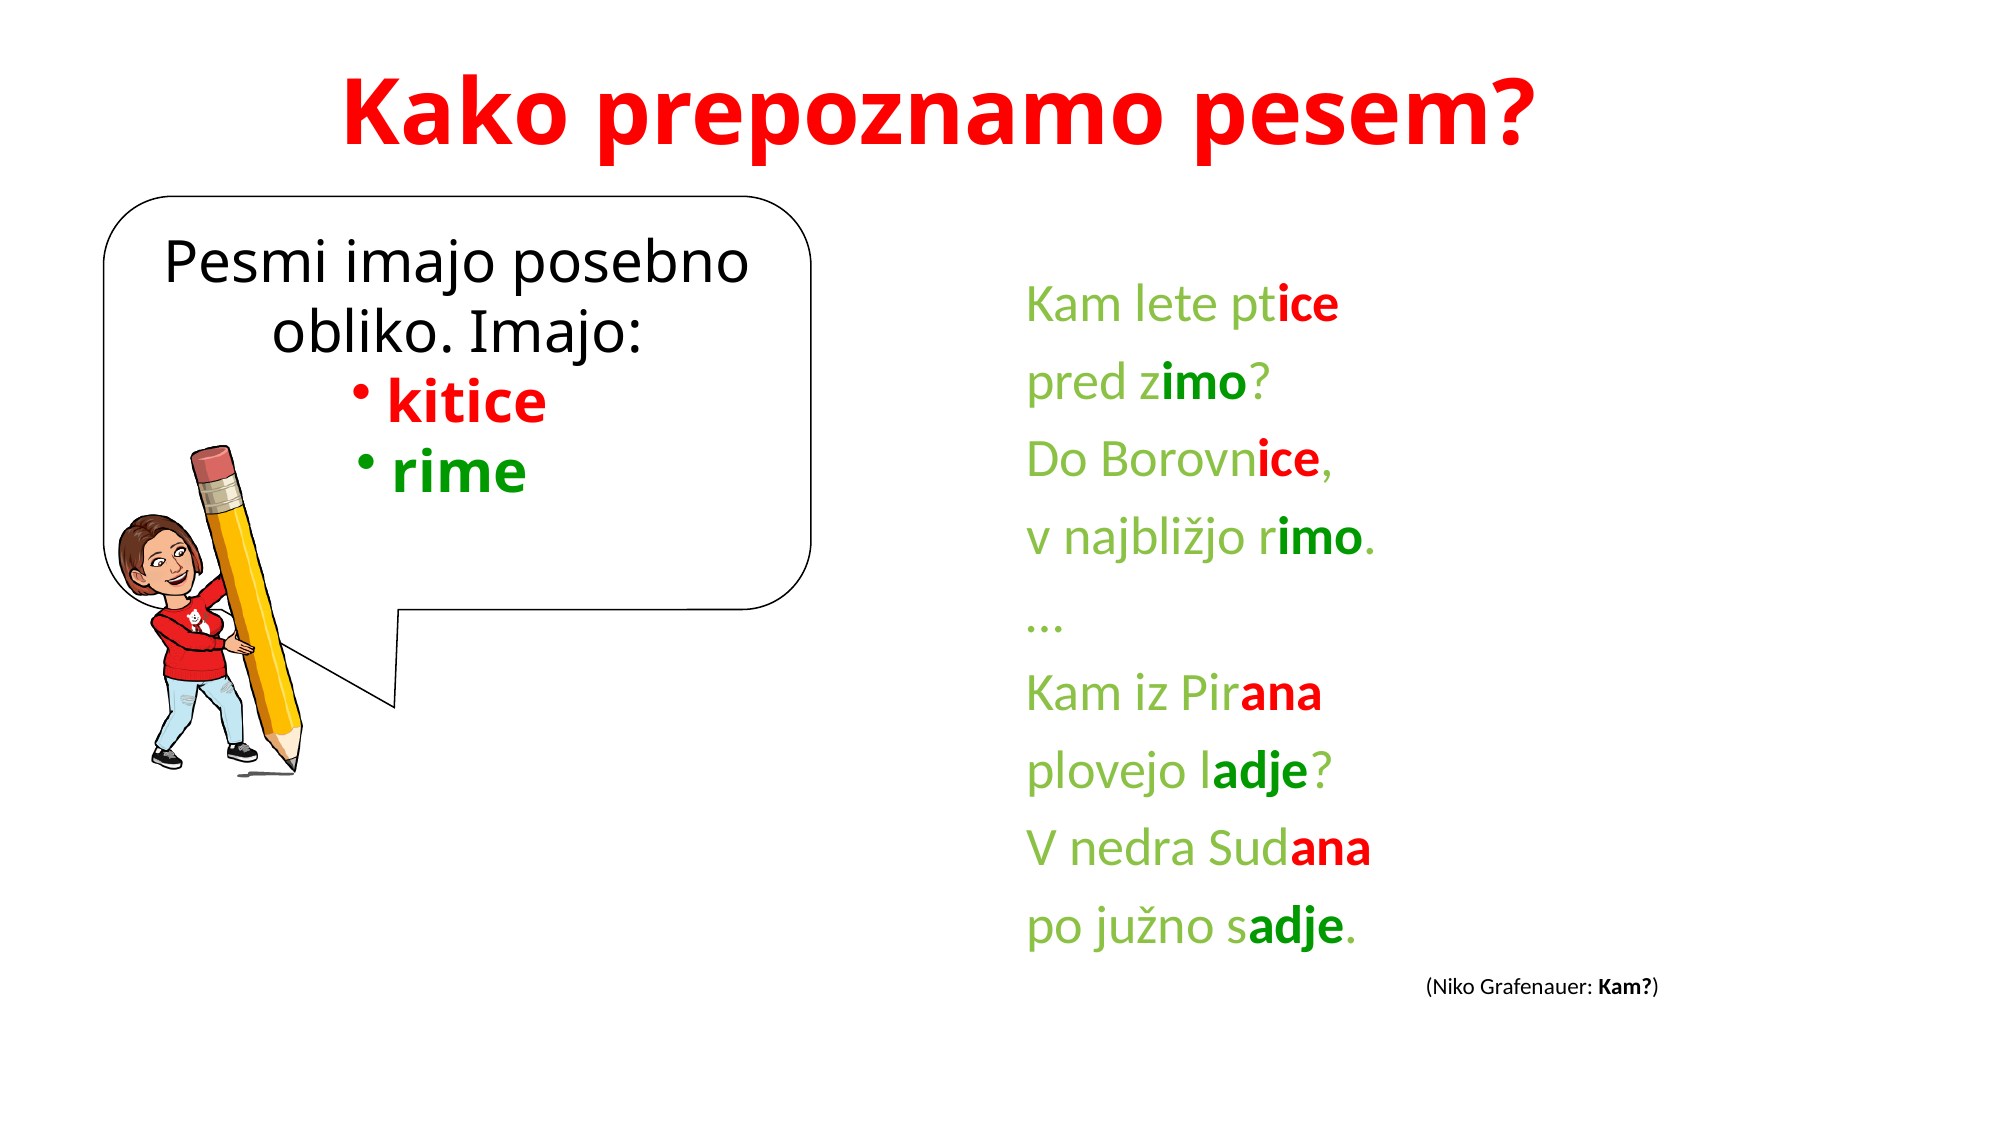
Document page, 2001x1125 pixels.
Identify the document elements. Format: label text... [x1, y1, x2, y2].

title Kako prepoznamo pesem? [324, 45, 1674, 185]
list Kam lete ptice pred zimo? Do Borovnice, v najbližjo rimo. … Kam iz Pirana plovejo ladje? V nedra Sudana po južno sadje. (Niko Grafenauer: Kam?) [1011, 267, 1675, 1010]
text_box Pesmi imajo posebno obliko. Imajo: kitice rime [103, 196, 811, 708]
picture [38, 435, 388, 785]
